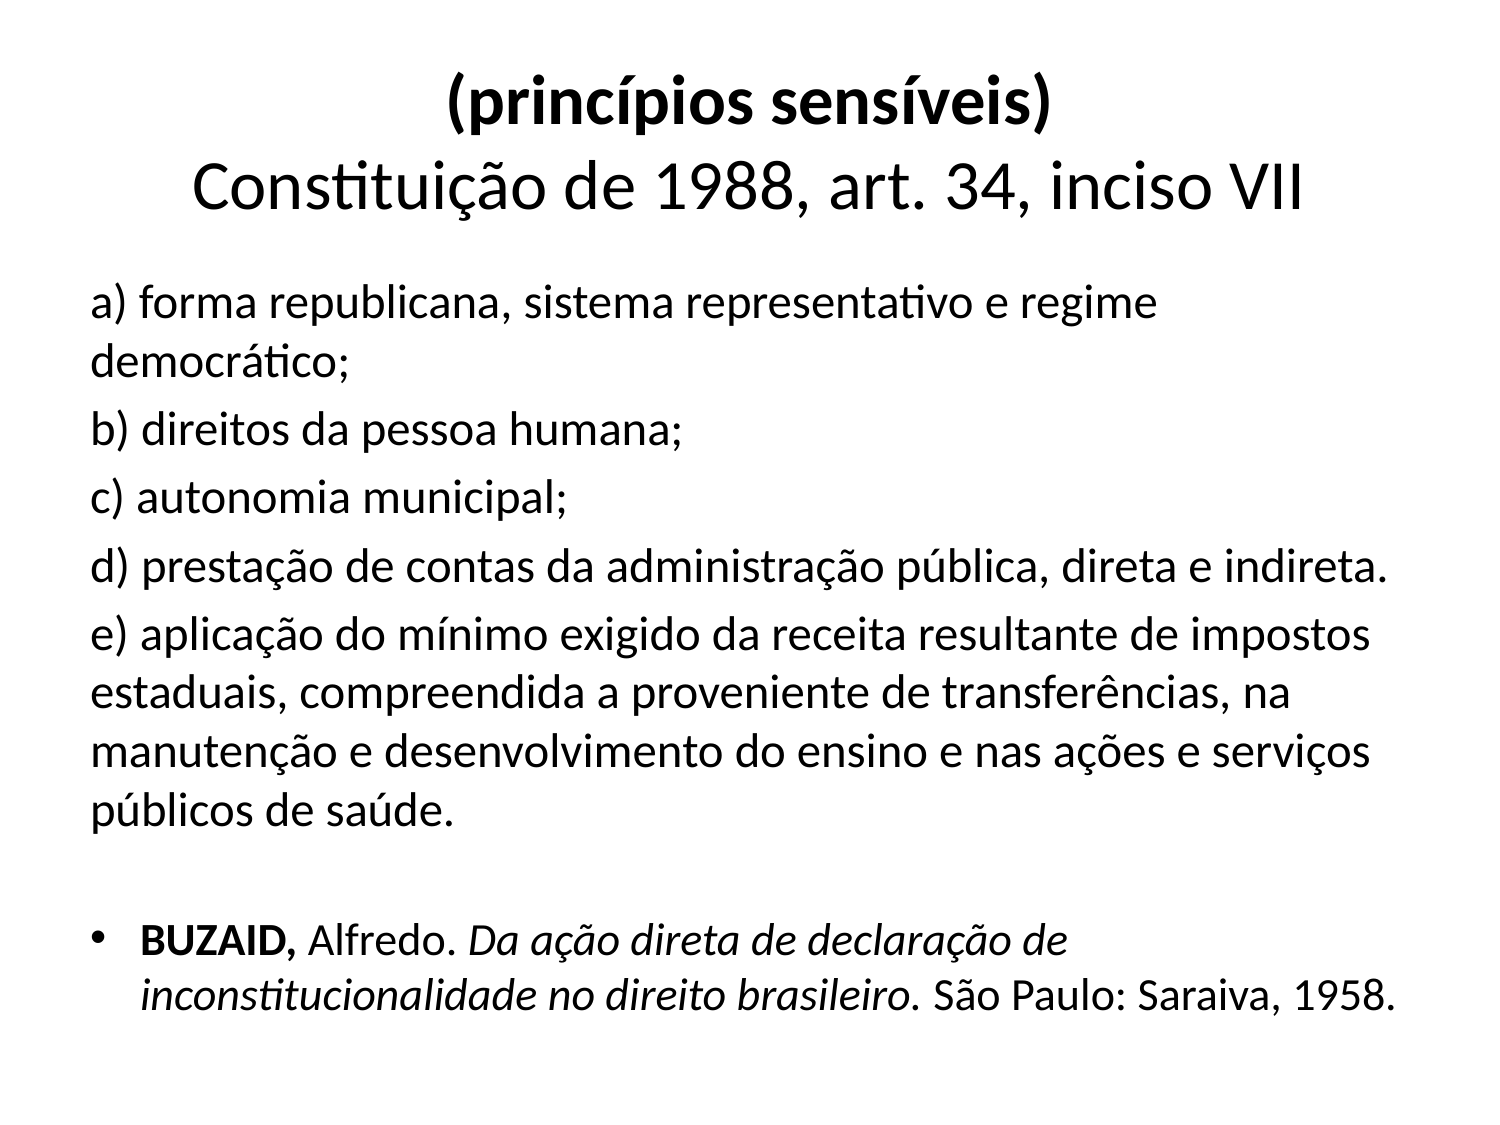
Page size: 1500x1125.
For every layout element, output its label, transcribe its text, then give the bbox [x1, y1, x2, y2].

list a) forma republicana, sistema representativo e regime democrático; b) direitos da pessoa humana; c) autonomia municipal; d) prestação de contas da administração pública, direta e indireta. e) aplicação do mínimo exigido da receita resultante de impostos estaduais, compreendida a proveniente de transferências, na manutenção e desenvolvimento do ensino e nas ações e serviços públicos de saúde. BUZAID, Alfredo. Da ação direta de declaração de inconstitucionalidade no direito brasileiro. São Paulo: Saraiva, 1958. [75, 262, 1425, 1089]
title (princípios sensíveis) Constituição de 1988, art. 34, inciso VII [75, 45, 1425, 233]
